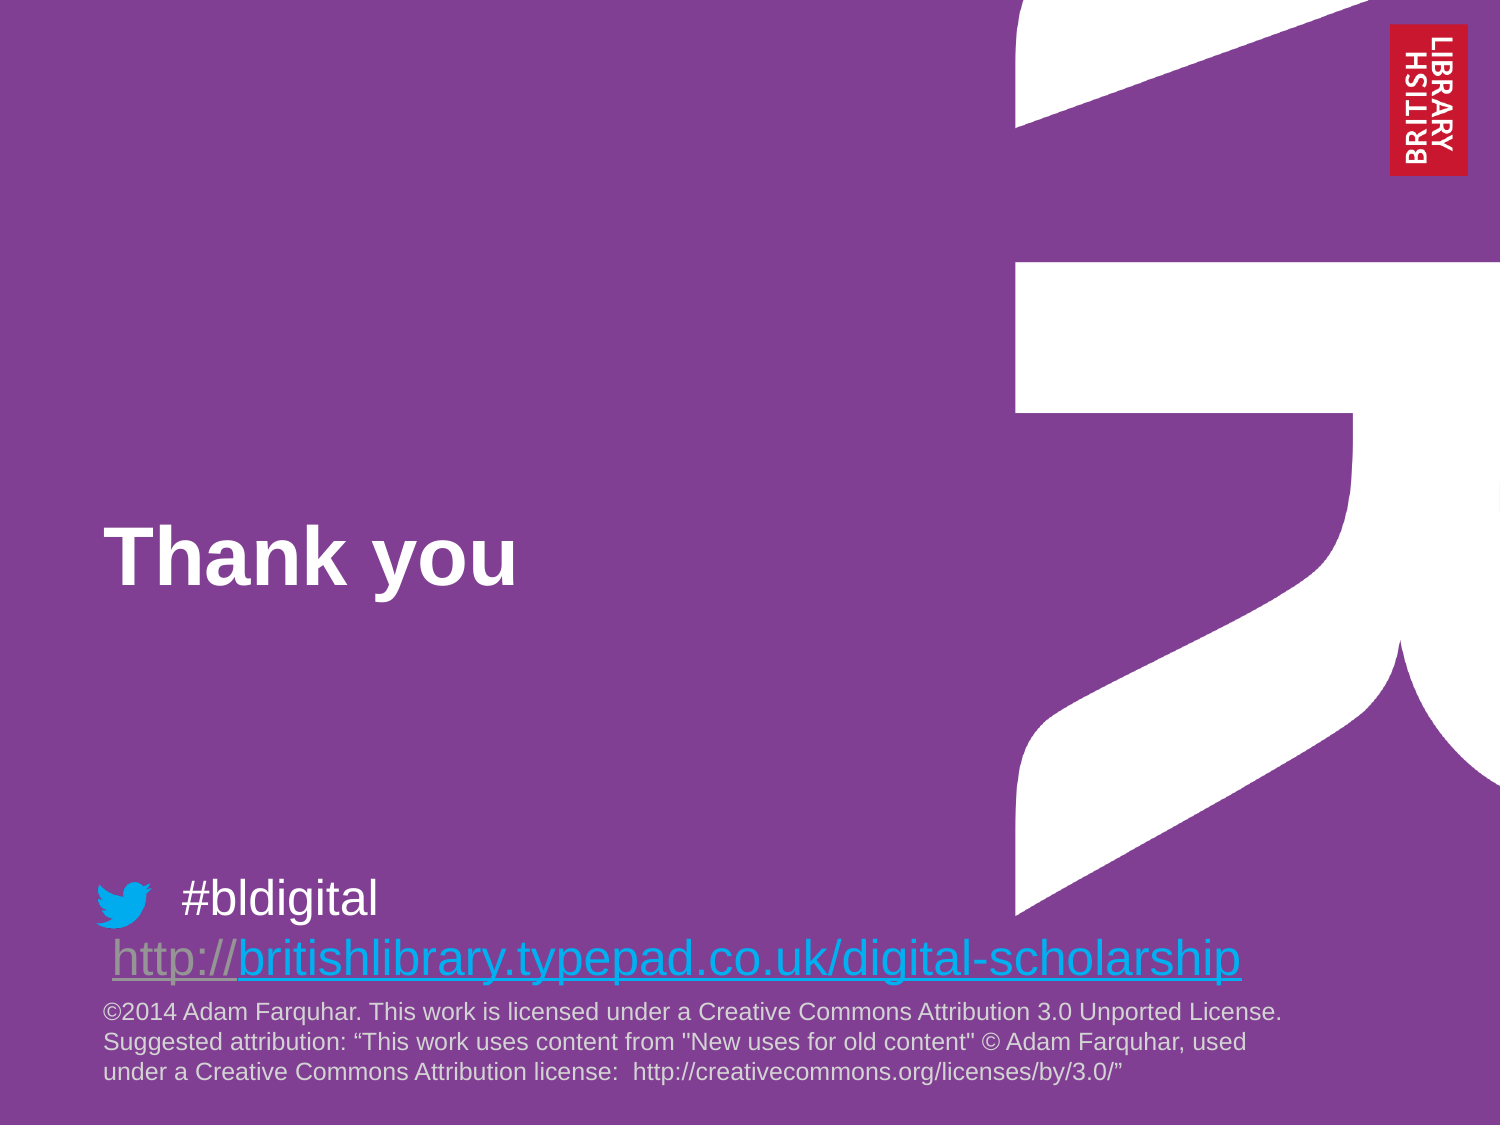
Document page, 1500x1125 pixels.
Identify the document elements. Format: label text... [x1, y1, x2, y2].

picture [1015, 0, 1500, 916]
text_box #bldigital http://britishlibrary.typepad.co.uk/digital-scholarship [97, 857, 1270, 987]
text_box ©2014 Adam Farquhar. This work is licensed under a Creative Commons Attribution 3.0 Unported License. Suggested attribution: “This work uses content from "New uses for old content" © Adam Farquhar, used under a Creative Commons Attribution license: http://creativecommons.org/licenses/by/3.0/” [88, 987, 1317, 1093]
title Thank you [88, 368, 1247, 610]
picture [75, 857, 171, 953]
